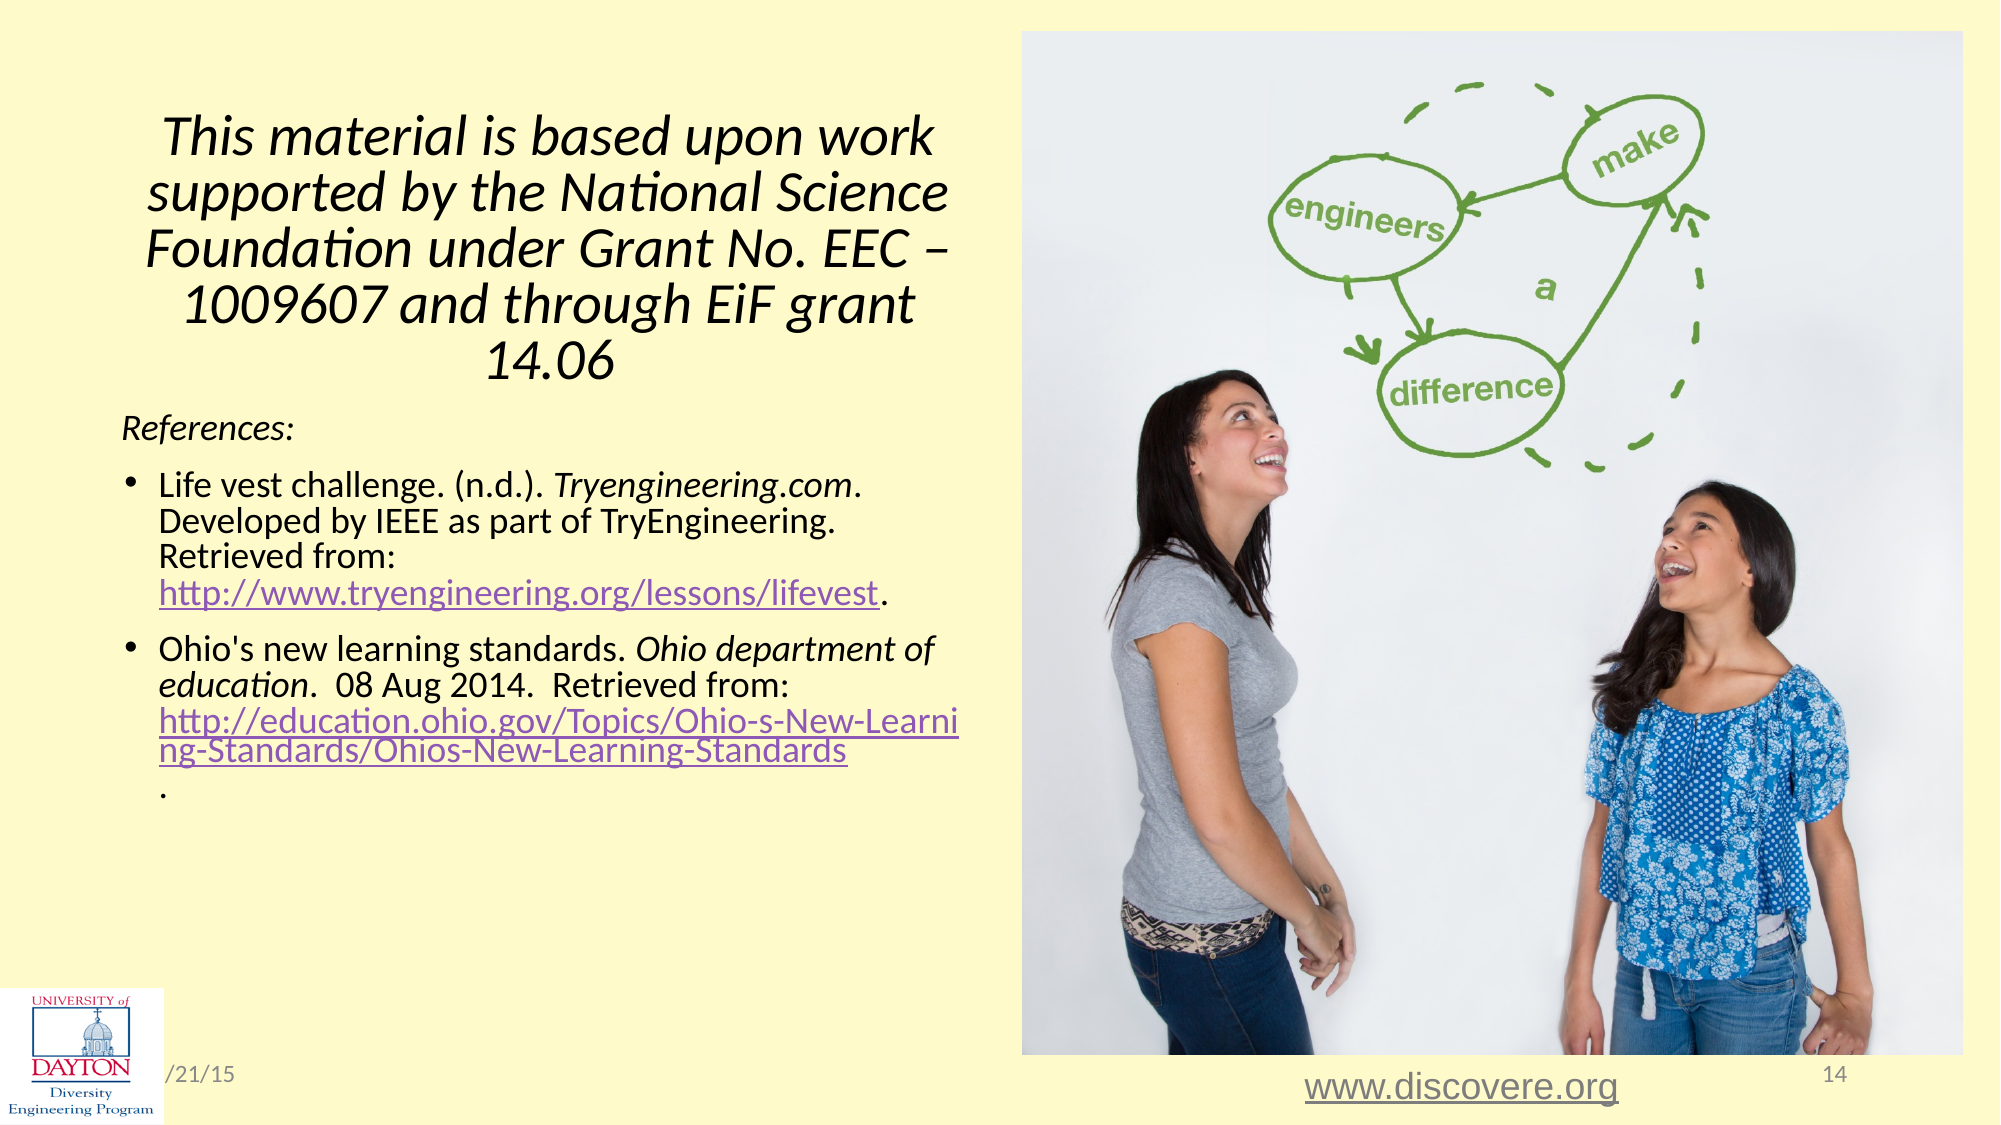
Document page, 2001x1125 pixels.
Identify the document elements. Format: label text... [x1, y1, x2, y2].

picture [0, 988, 165, 1125]
text_box www.discovere.org [1289, 1063, 1648, 1115]
list This material is based upon work supported by the National Science Foundation under Grant No. EEC – 1009607 and through EiF grant 14.06 References: Life vest challenge. (n.d.). Tryengineering.com. Developed by IEEE as part of TryEngineering. Retrieved from: http://www.tryengineering.org/lessons/lifevest. Ohio's new learning standards. Ohio department of education. 08 Aug 2014. Retrieved from: http://education.ohio.gov/Topics/Ohio-s-New-Learning-Standards/Ohios-New-Learning-Standards. [106, 103, 991, 1014]
picture [1021, 30, 1963, 1055]
